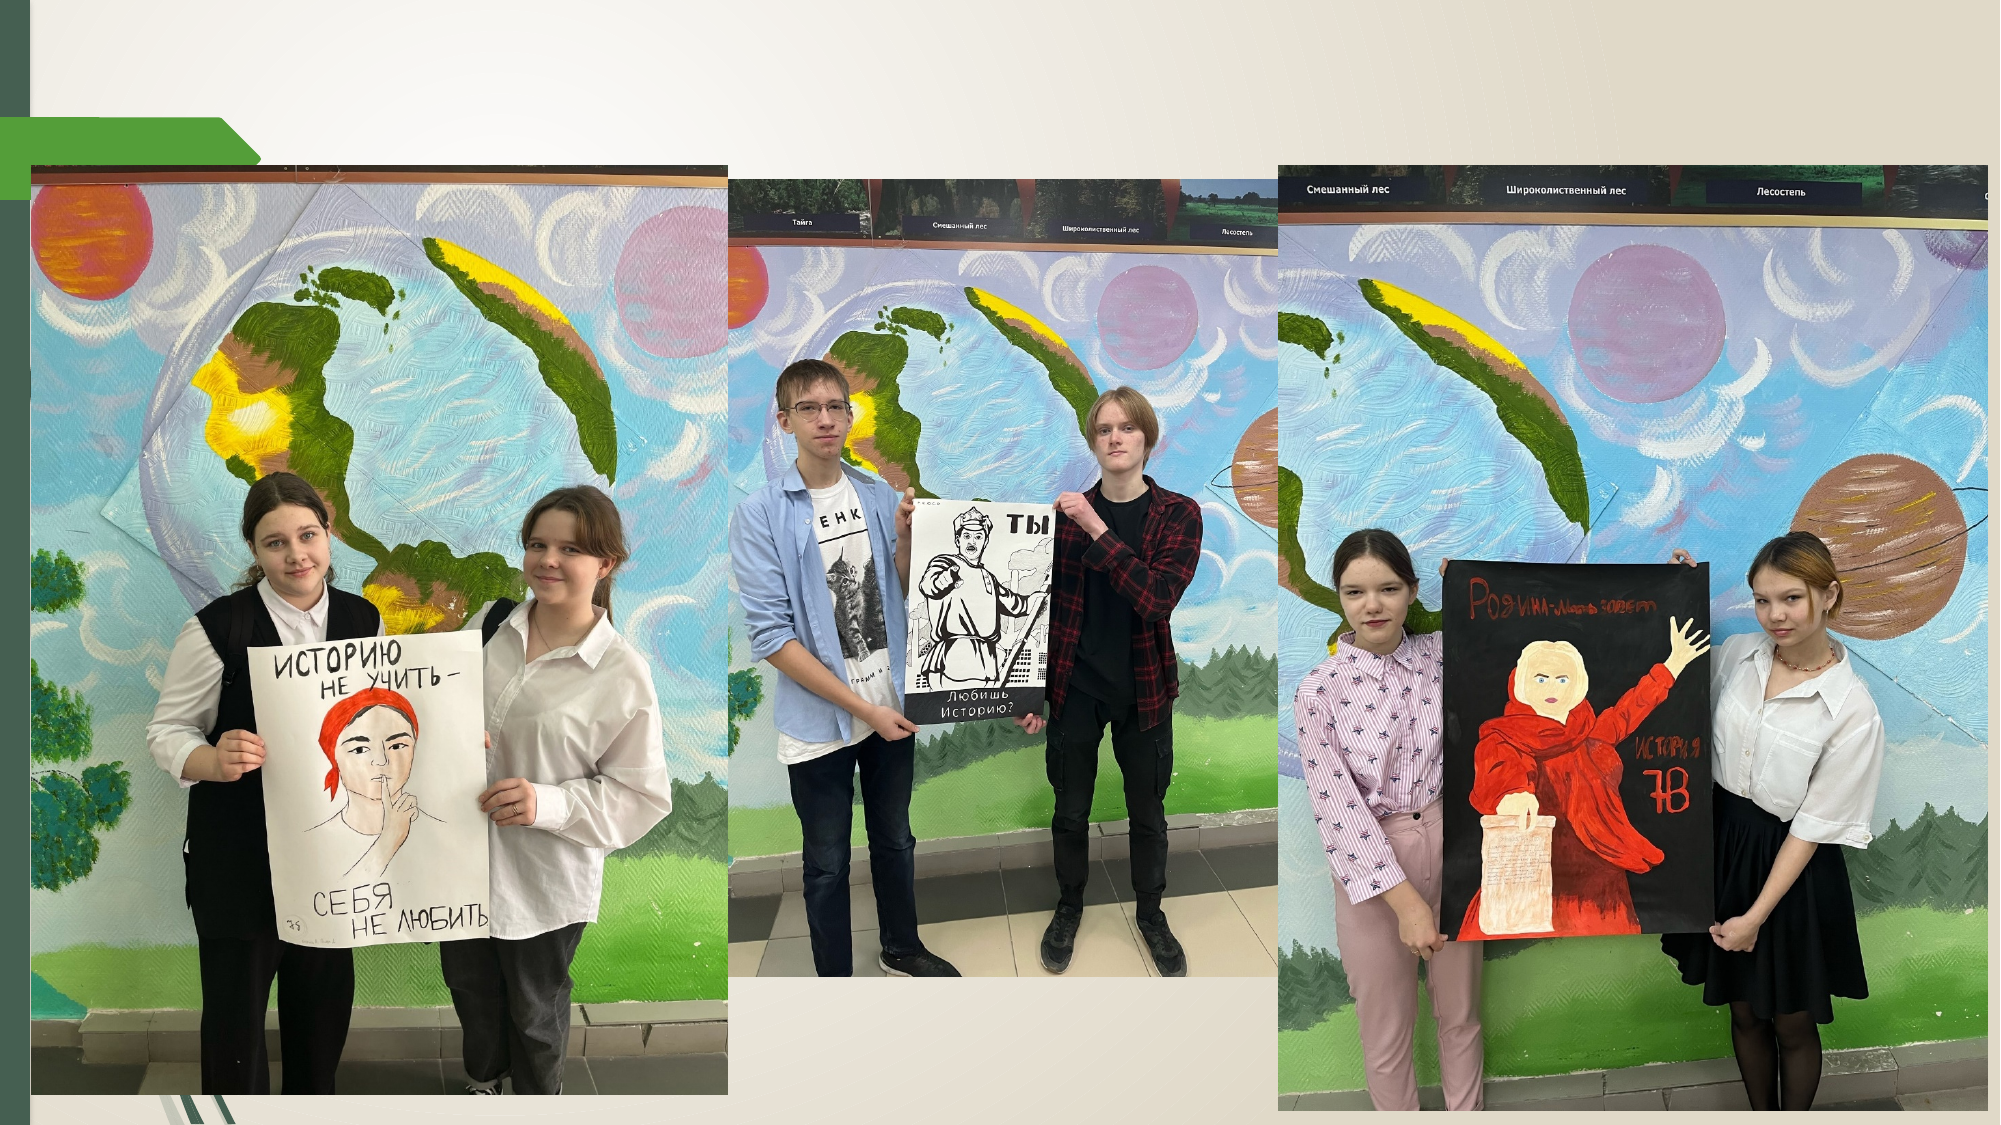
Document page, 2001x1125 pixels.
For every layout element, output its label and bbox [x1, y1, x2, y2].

picture [30, 165, 1988, 1112]
